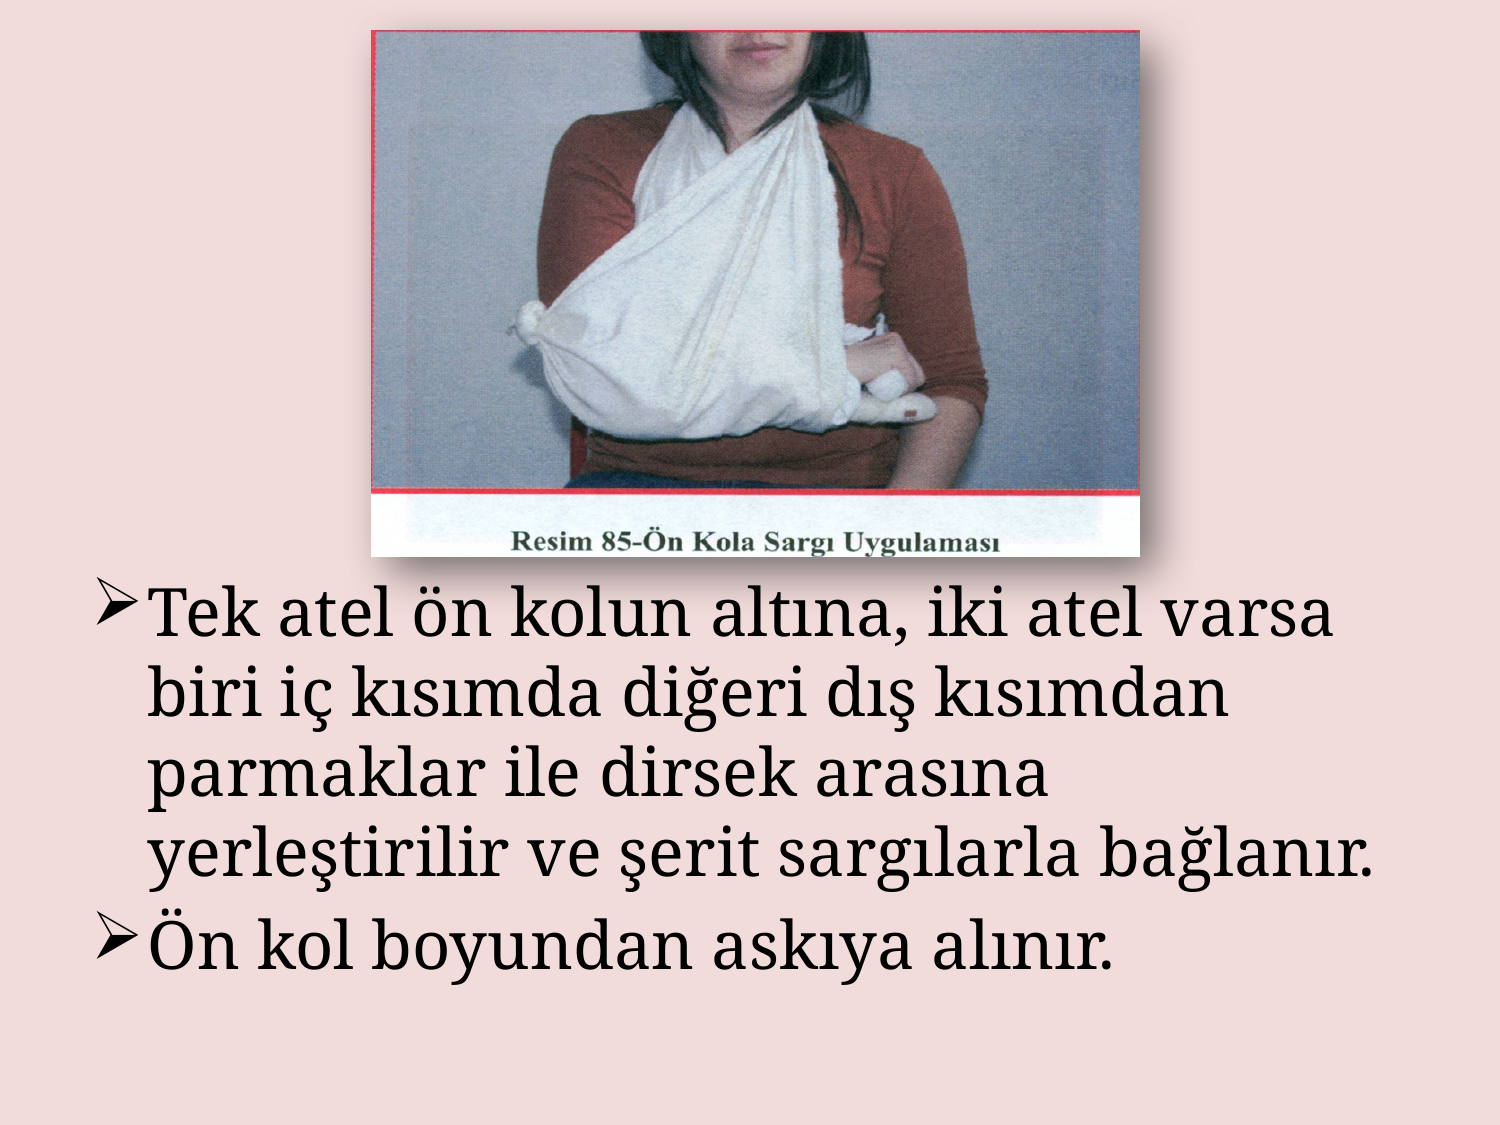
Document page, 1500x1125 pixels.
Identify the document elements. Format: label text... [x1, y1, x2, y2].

picture [371, 30, 1140, 557]
list Tek atel ön kolun altına, iki atel varsa biri iç kısımda diğeri dış kısımdan parmaklar ile dirsek arasına yerleştirilir ve şerit sargılarla bağlanır. Ön kol boyundan askıya alınır. [76, 562, 1427, 1125]
